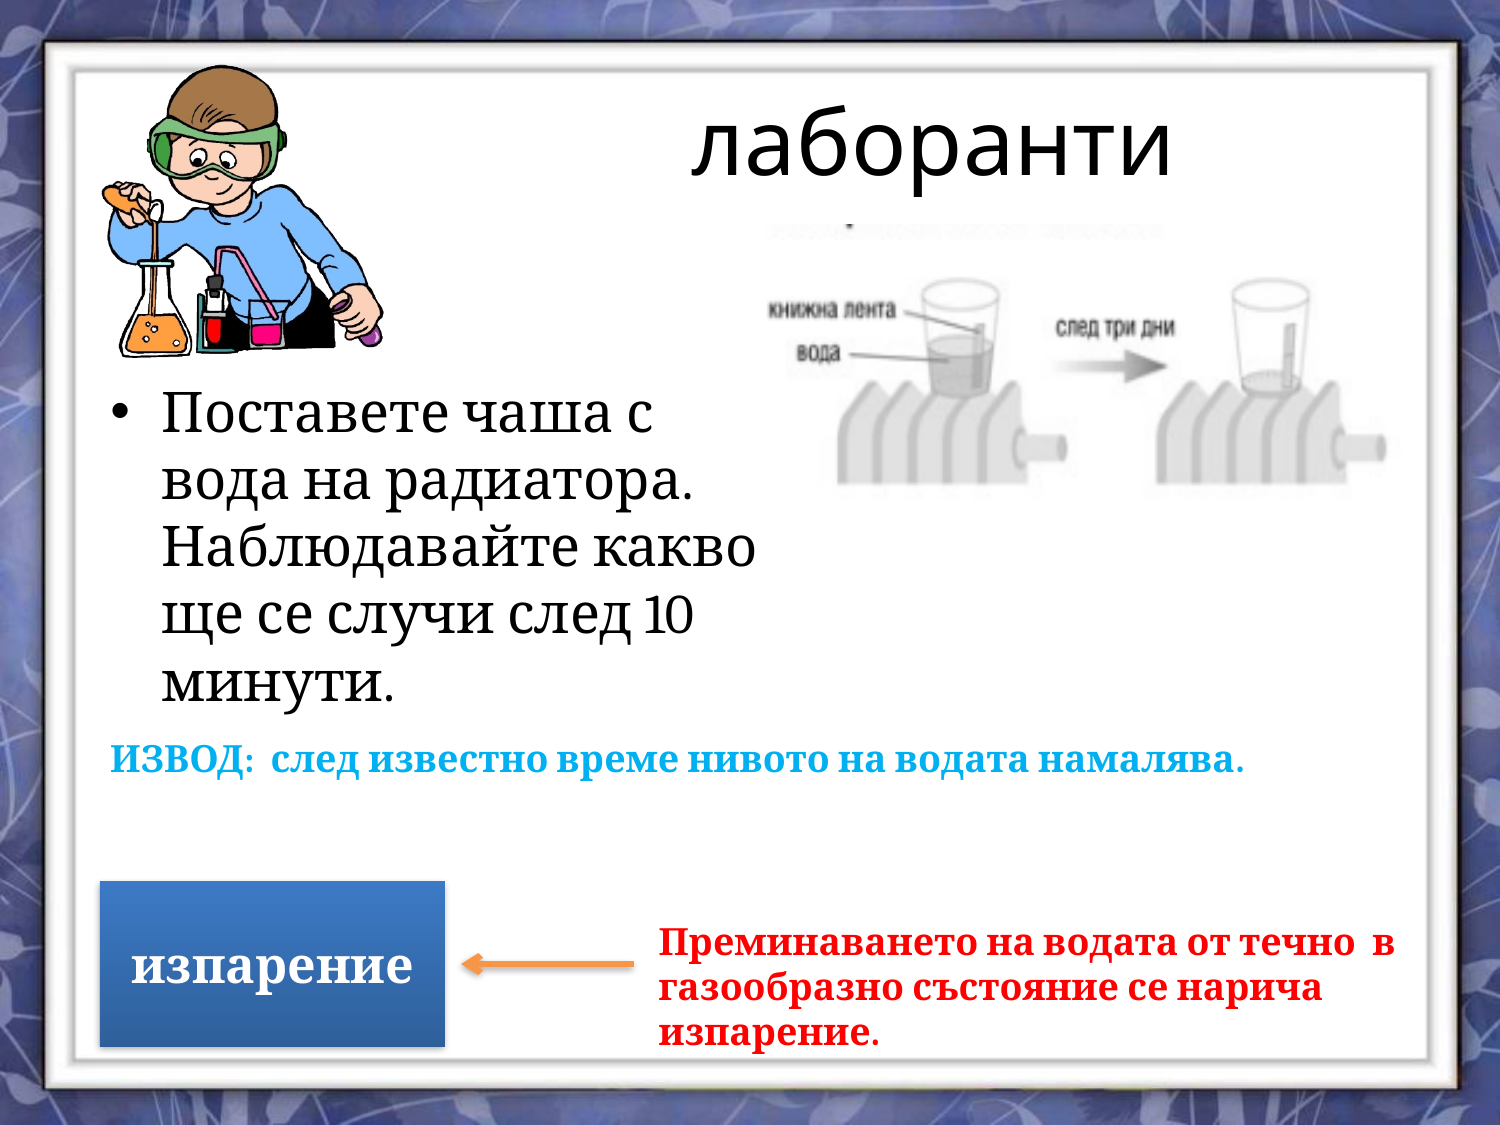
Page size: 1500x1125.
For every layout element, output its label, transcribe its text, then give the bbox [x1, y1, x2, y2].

text_box ИЗВОД: след известно време нивото на водата намалява. [95, 727, 1419, 788]
picture [0, 0, 1500, 1125]
text_box Преминаването на водата от течно в газообразно състояние се нарича изпарение. [643, 910, 1424, 1061]
text_box изпарение [99, 881, 445, 1047]
list Поставете чаша с вода на радиатора. Наблюдавайте какво ще се случи след 10 минути. [95, 368, 809, 724]
title лаборанти [442, 45, 1425, 233]
